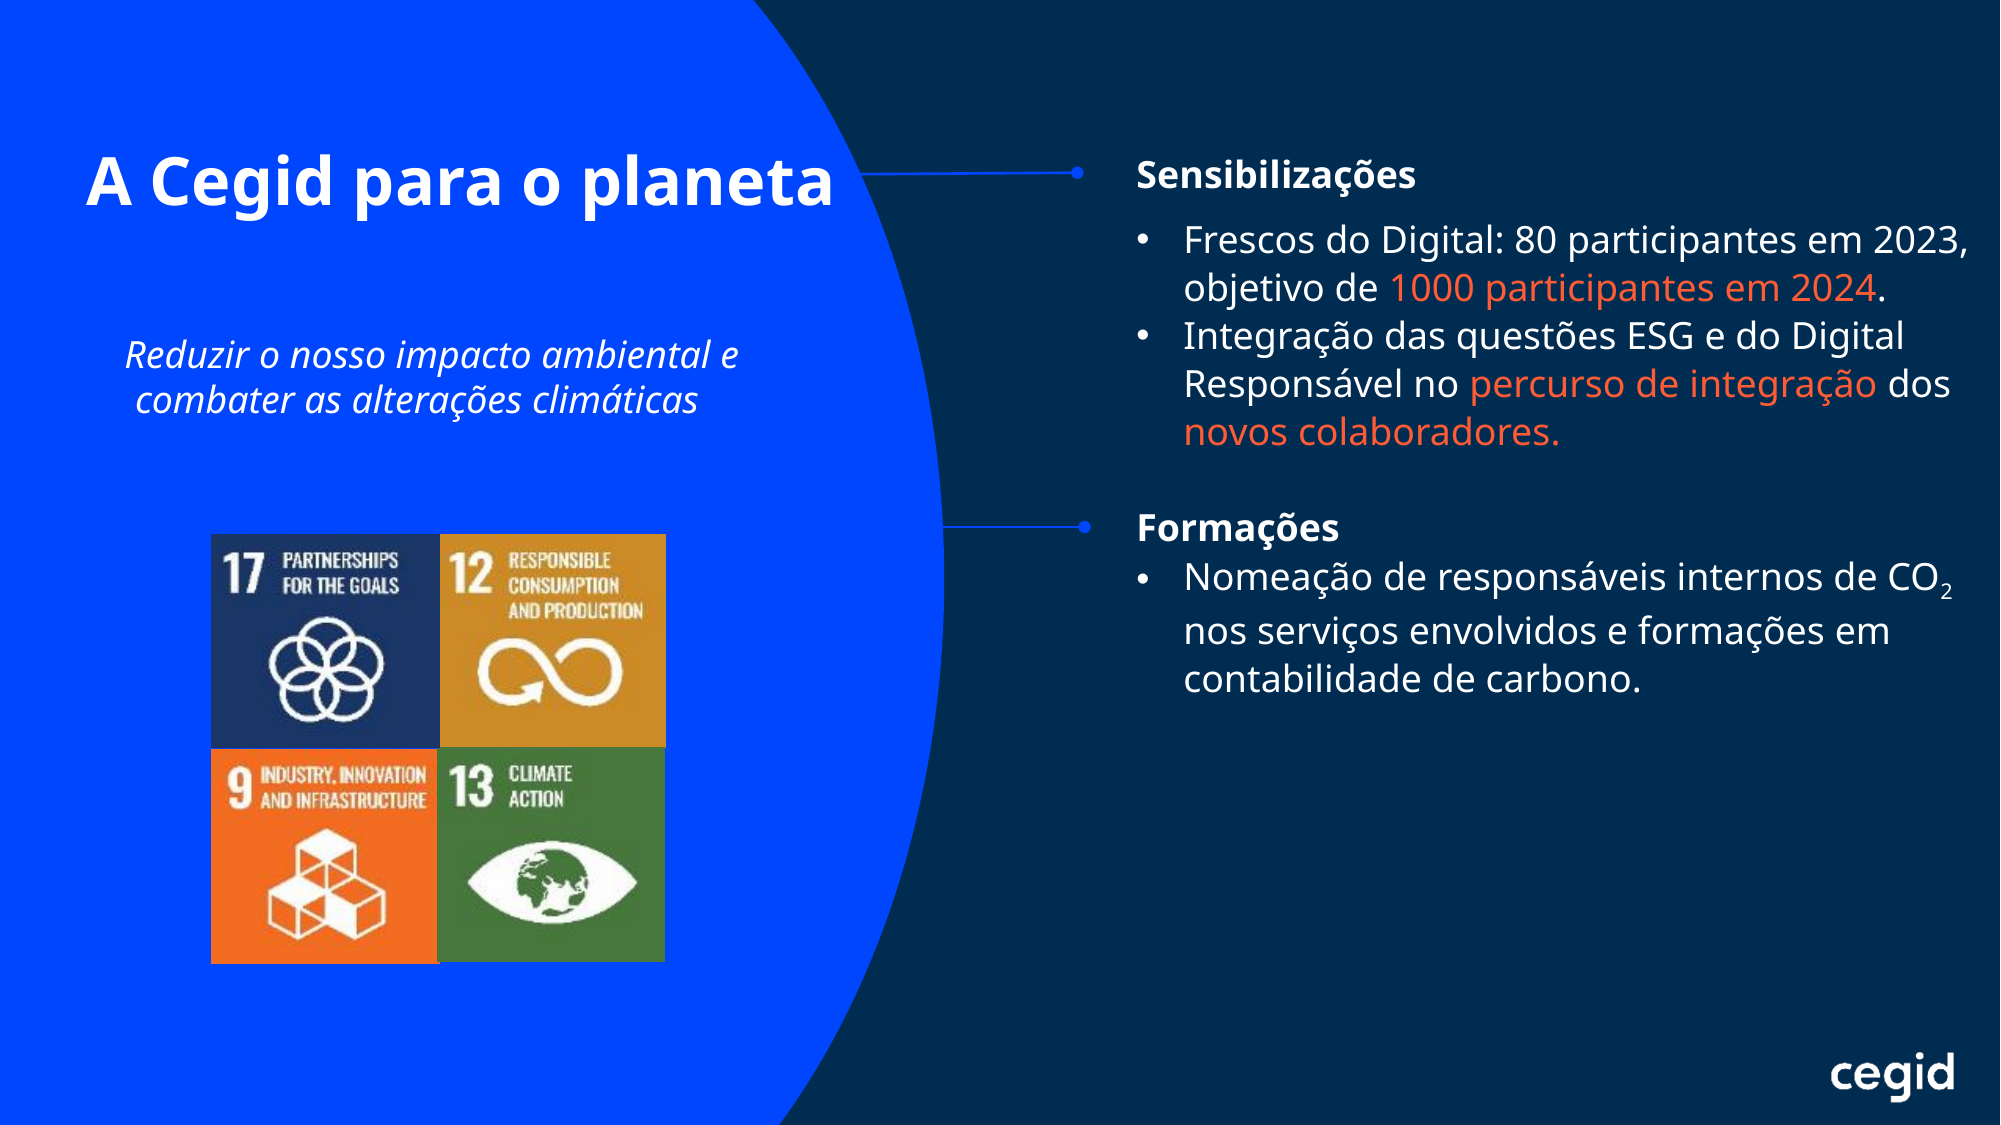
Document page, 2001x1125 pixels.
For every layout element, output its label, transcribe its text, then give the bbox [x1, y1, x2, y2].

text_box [211, 534, 666, 964]
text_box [0, 0, 945, 1125]
text_box Sensibilizações Frescos do Digital: 80 participantes em 2023, objetivo de 1000 participantes em 2024. Integração das questões ESG e do Digital Responsável no percurso de integração dos novos colaboradores. Formações Nomeação de responsáveis internos de CO2 nos serviços envolvidos e formações em contabilidade de carbono. [1121, 140, 2000, 821]
picture [1791, 1012, 1994, 1125]
